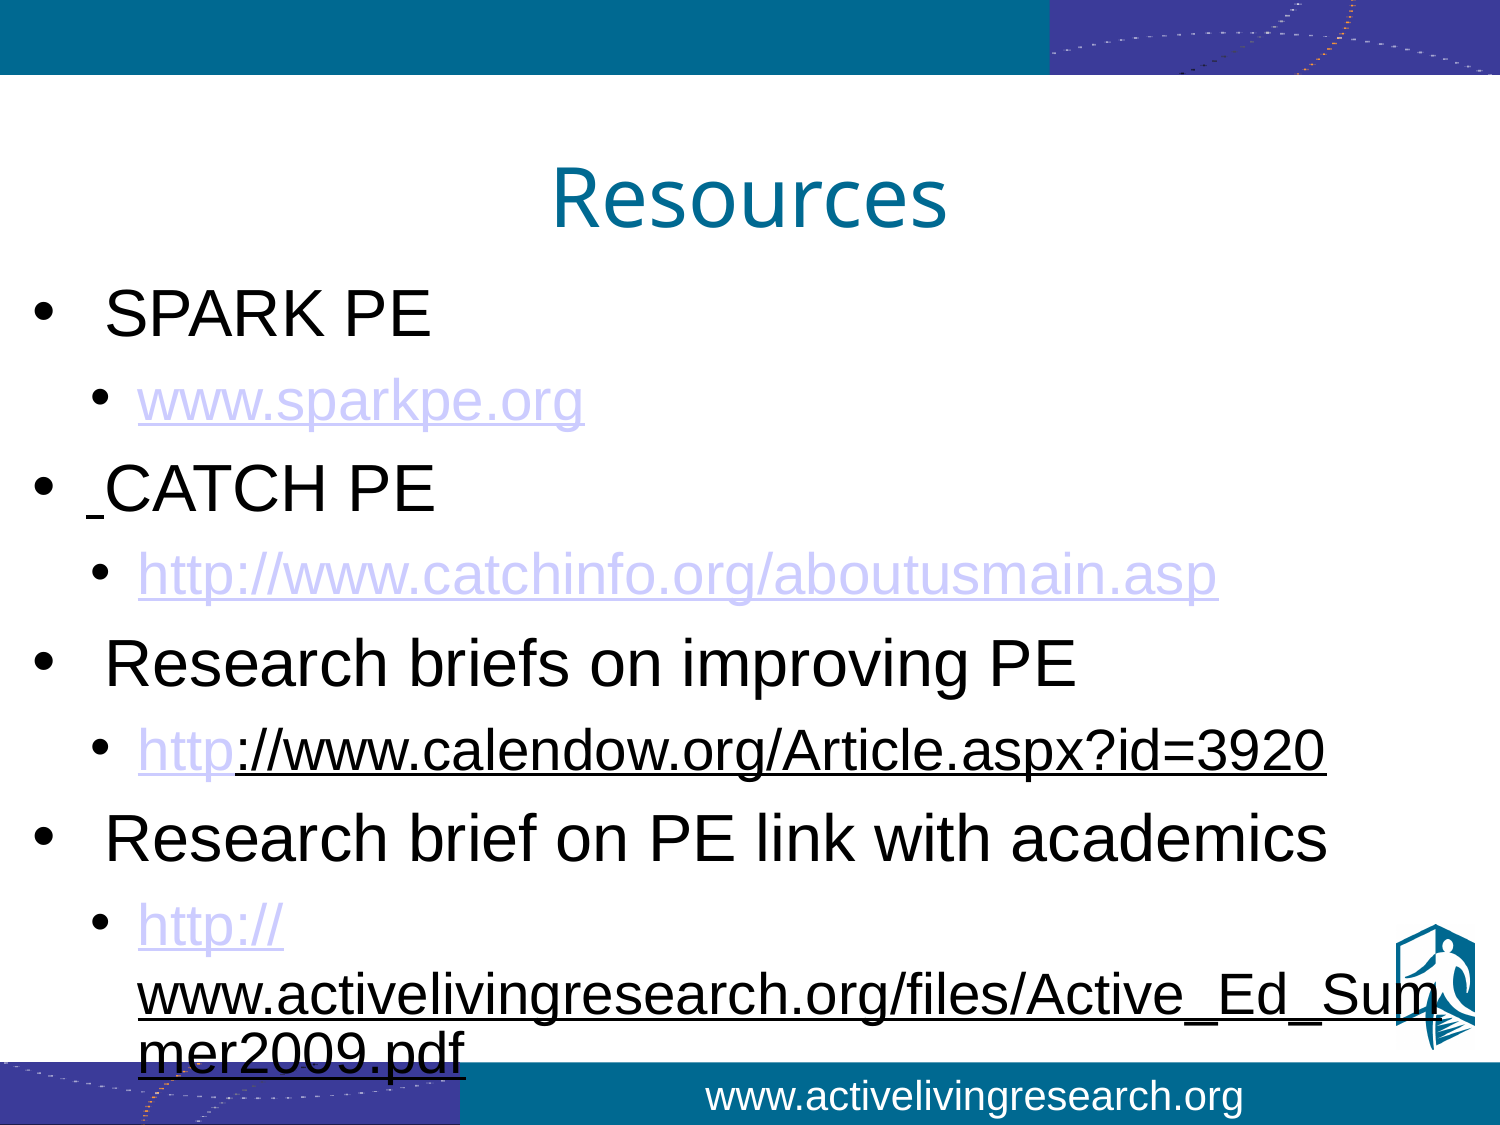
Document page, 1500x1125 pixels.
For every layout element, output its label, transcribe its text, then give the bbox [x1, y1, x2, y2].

list SPARK PE www.sparkpe.org CATCH PE http://www.catchinfo.org/aboutusmain.asp Research briefs on improving PE http://www.calendow.org/Article.aspx?id=3920 Research brief on PE link with academics http://www.activelivingresearch.org/files/Active_Ed_Summer2009.pdf [0, 262, 1500, 1051]
picture [0, 1062, 465, 1125]
title Resources [112, 99, 1388, 262]
picture [1050, 0, 1500, 75]
